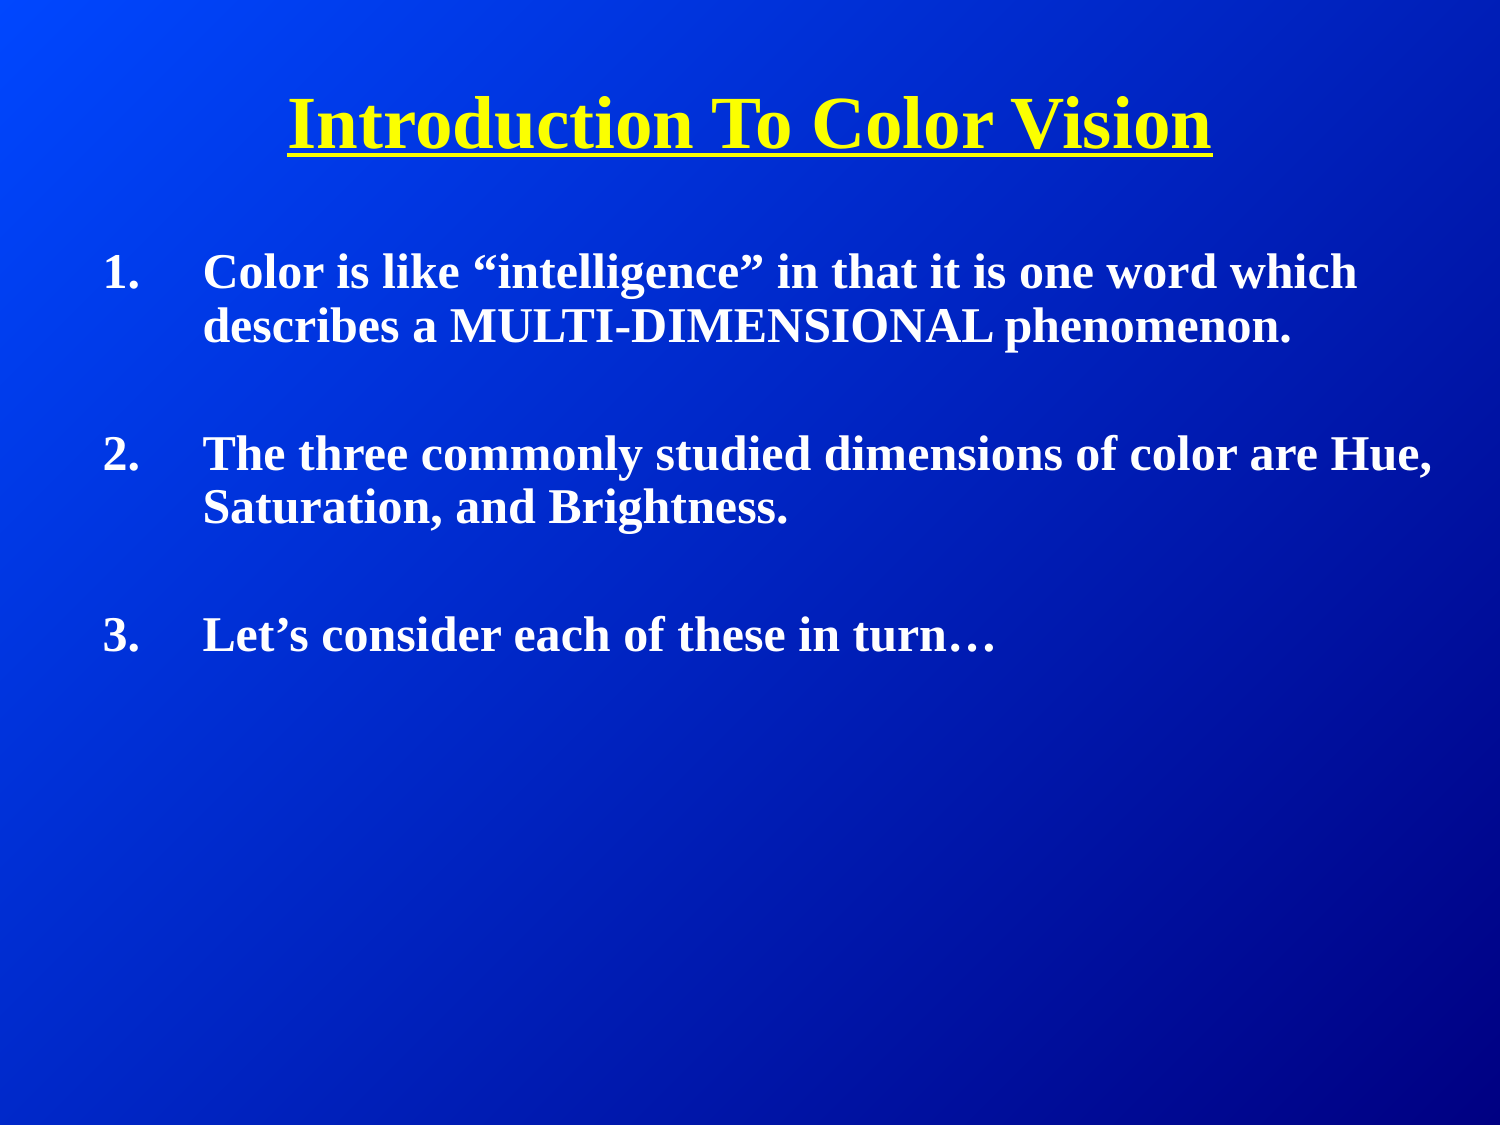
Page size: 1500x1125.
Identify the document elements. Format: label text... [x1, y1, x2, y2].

list Color is like “intelligence” in that it is one word which describes a MULTI-DIMENSIONAL phenomenon. The three commonly studied dimensions of color are Hue, Saturation, and Brightness. Let’s consider each of these in turn… [87, 237, 1463, 1051]
title Introduction To Color Vision [49, 24, 1451, 213]
